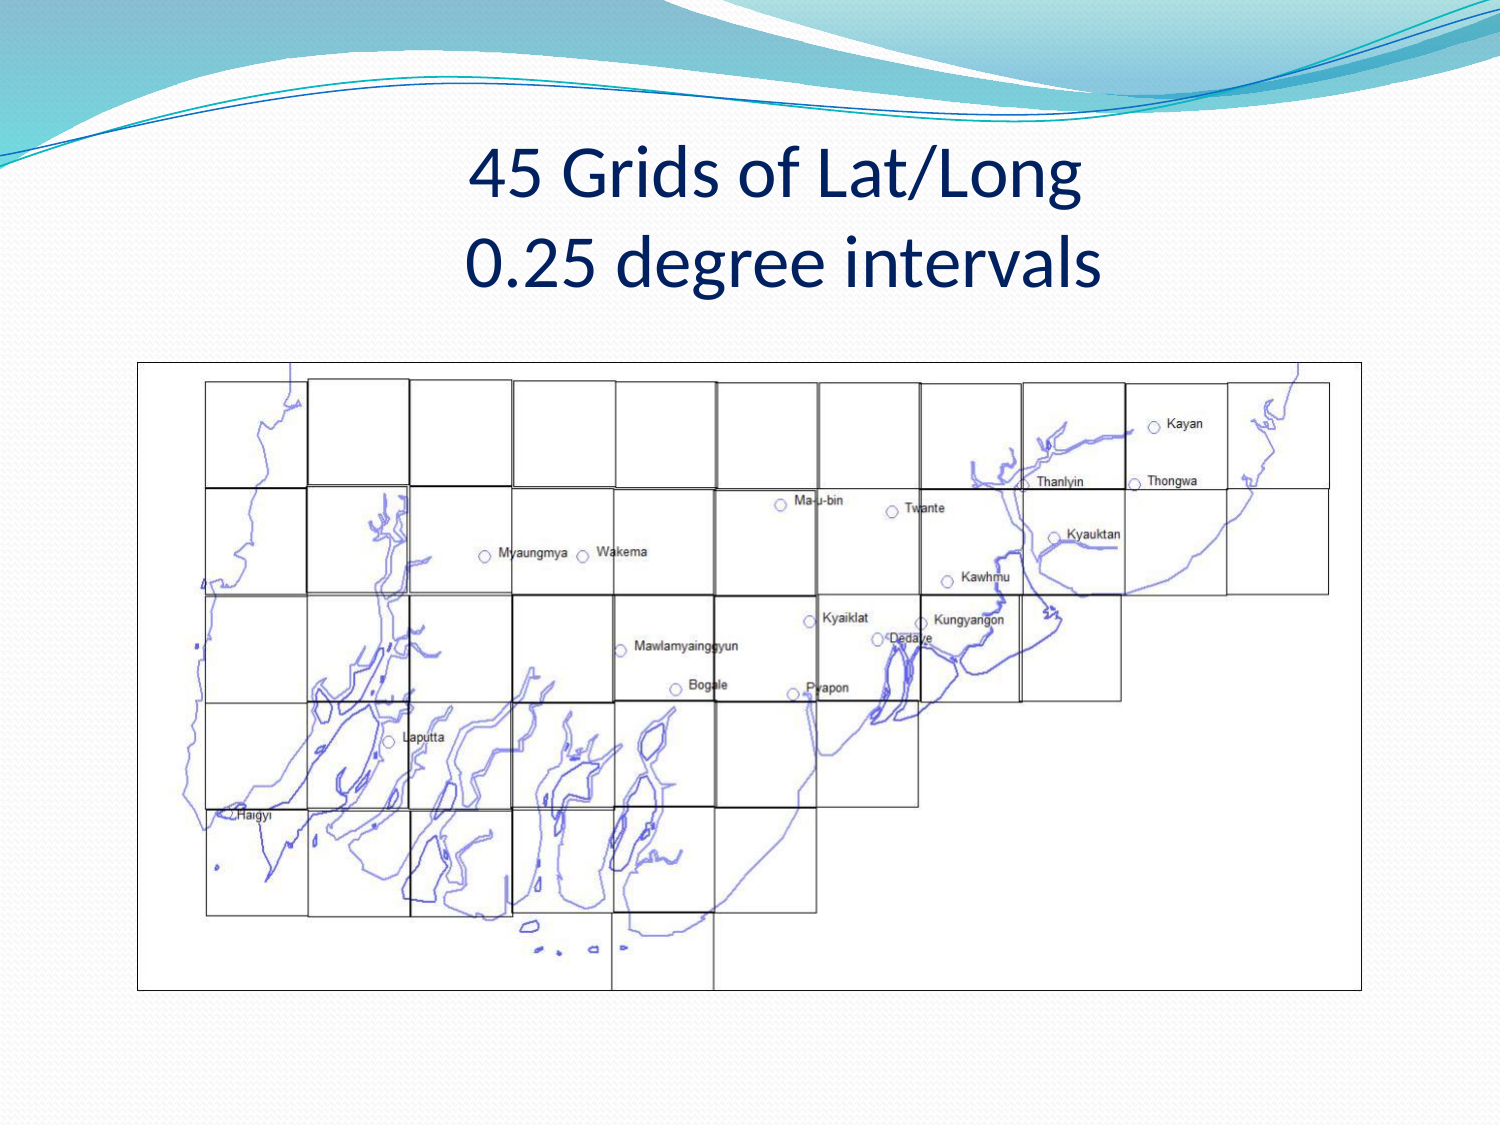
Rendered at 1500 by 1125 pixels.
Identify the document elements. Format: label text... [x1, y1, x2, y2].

title 45 Grids of Lat/Long 0.25 degree intervals [206, 115, 1363, 303]
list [137, 362, 1363, 993]
